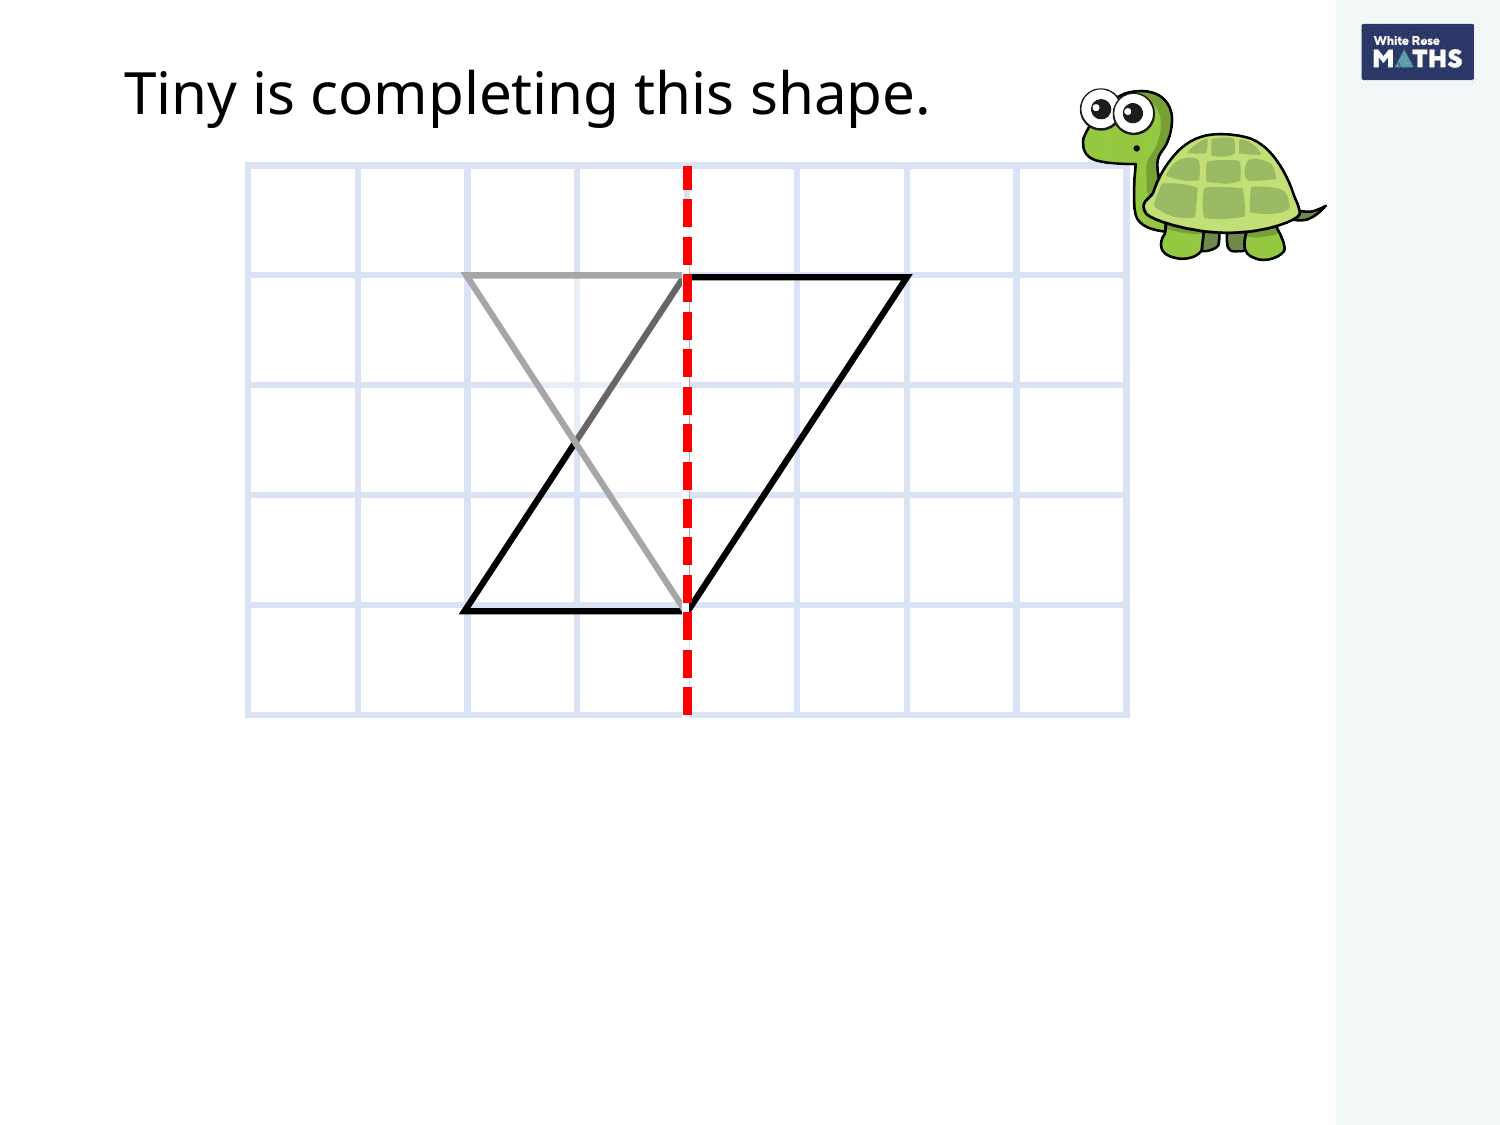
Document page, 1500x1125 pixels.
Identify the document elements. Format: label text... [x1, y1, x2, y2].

text_box Tiny is completing this shape. [109, 48, 1016, 134]
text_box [247, 165, 1127, 715]
text_box [682, 715, 688, 756]
picture [0, 0, 1500, 1125]
